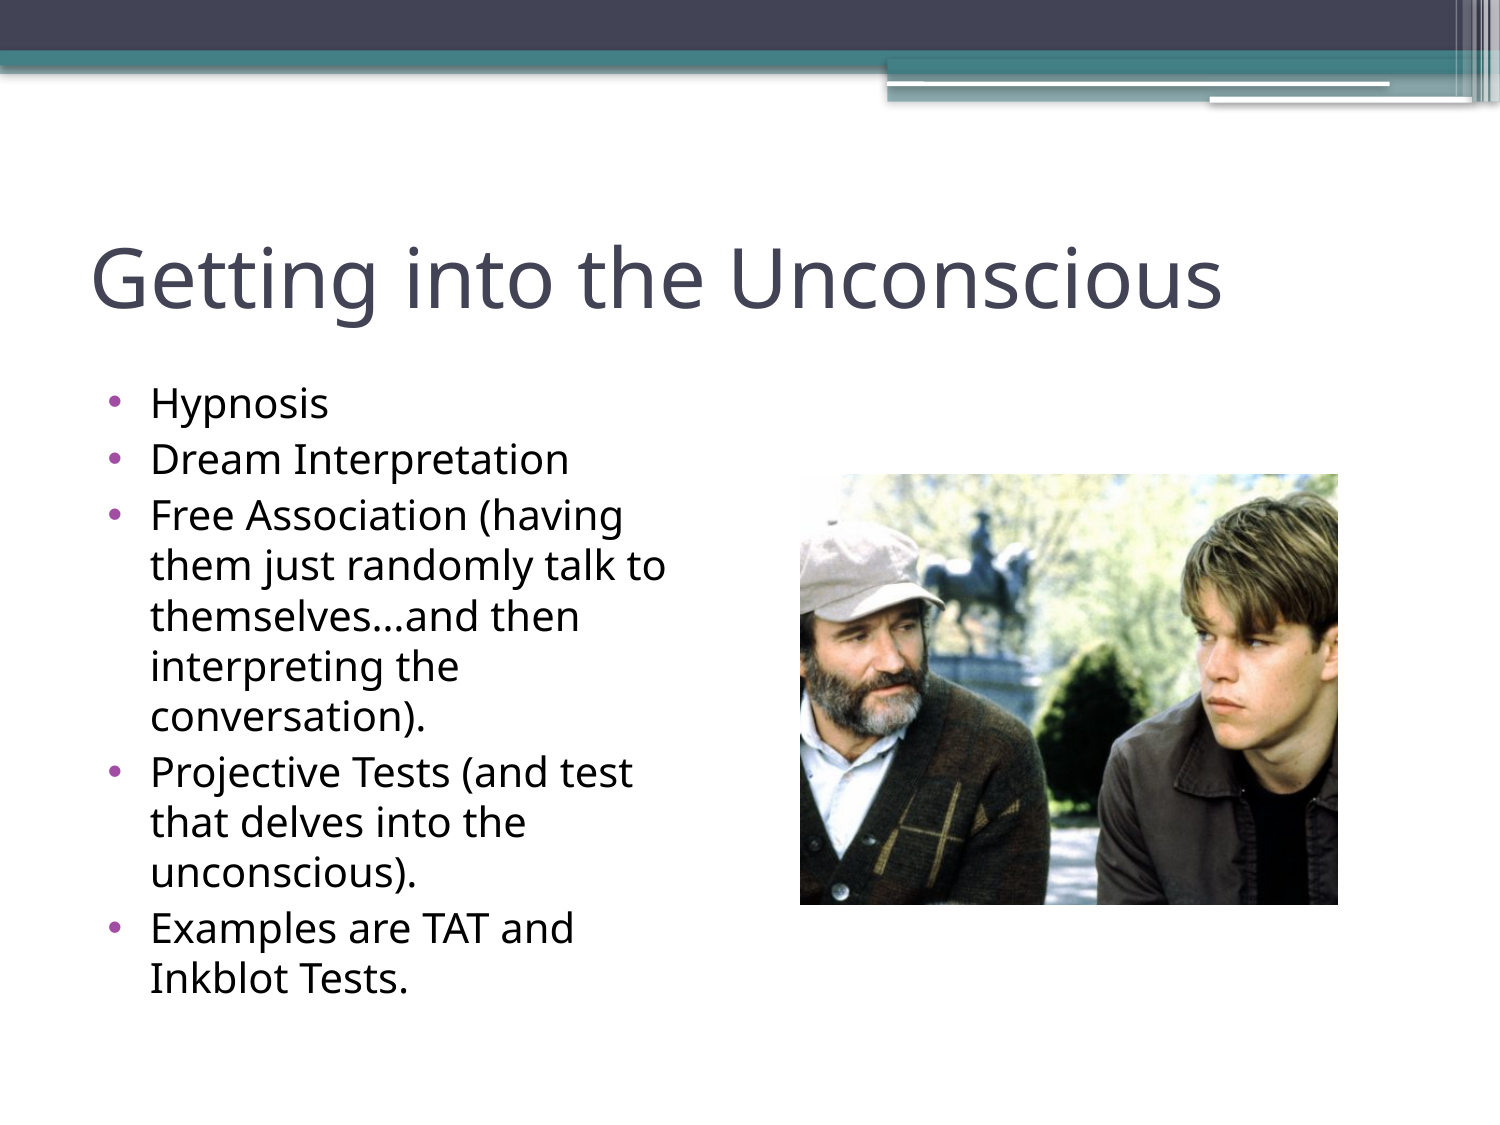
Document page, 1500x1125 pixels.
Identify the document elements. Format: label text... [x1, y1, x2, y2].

list Hypnosis Dream Interpretation Free Association (having them just randomly talk to themselves…and then interpreting the conversation). Projective Tests (and test that delves into the unconscious). Examples are TAT and Inkblot Tests. [75, 368, 738, 1112]
title Getting into the Unconscious [75, 187, 1425, 363]
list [799, 474, 1338, 906]
